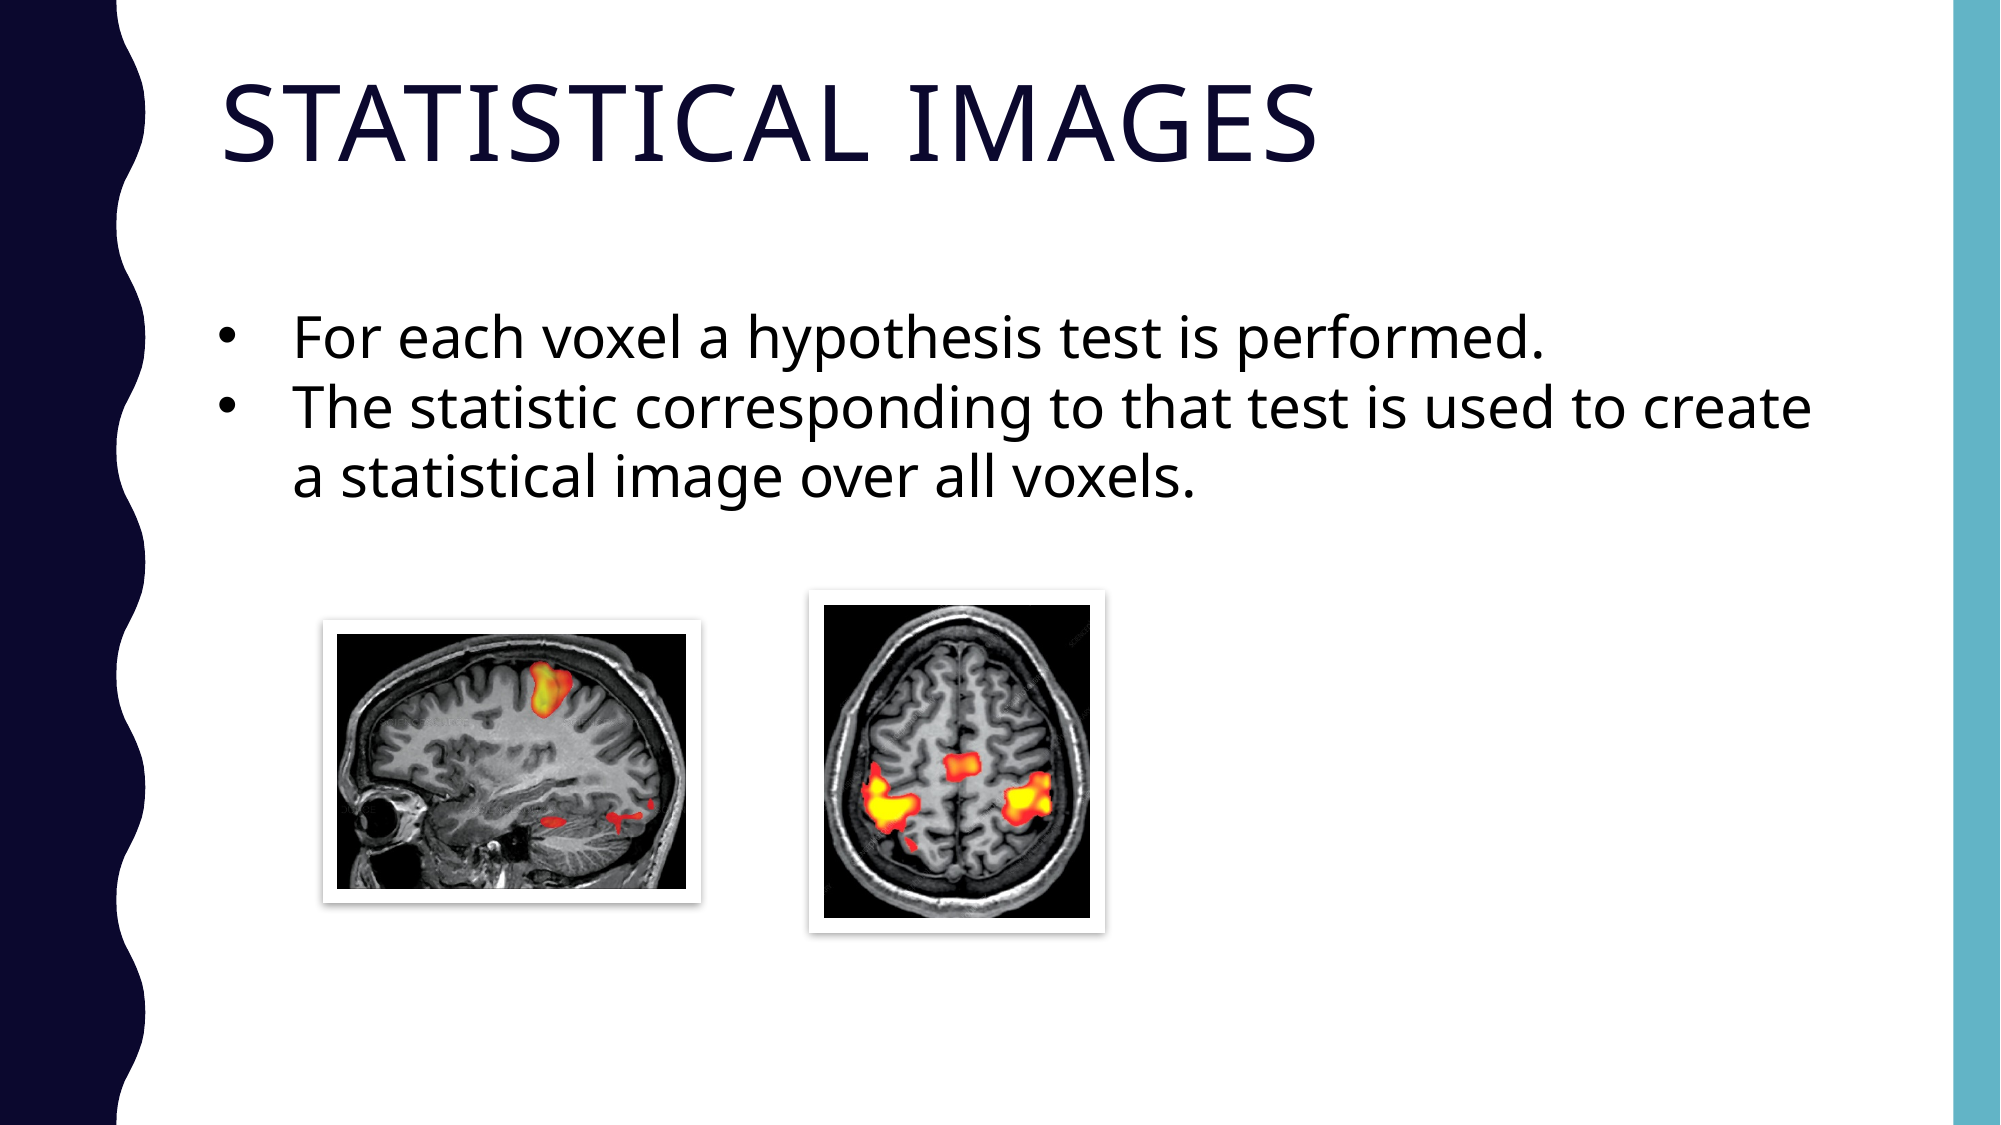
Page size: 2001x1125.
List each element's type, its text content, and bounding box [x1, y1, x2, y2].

picture [337, 634, 686, 889]
title Statistical Images [205, 62, 1875, 292]
picture [823, 604, 1091, 919]
text_box For each voxel a hypothesis test is performed. The statistic corresponding to that test is used to create a statistical image over all voxels. [202, 292, 1875, 587]
